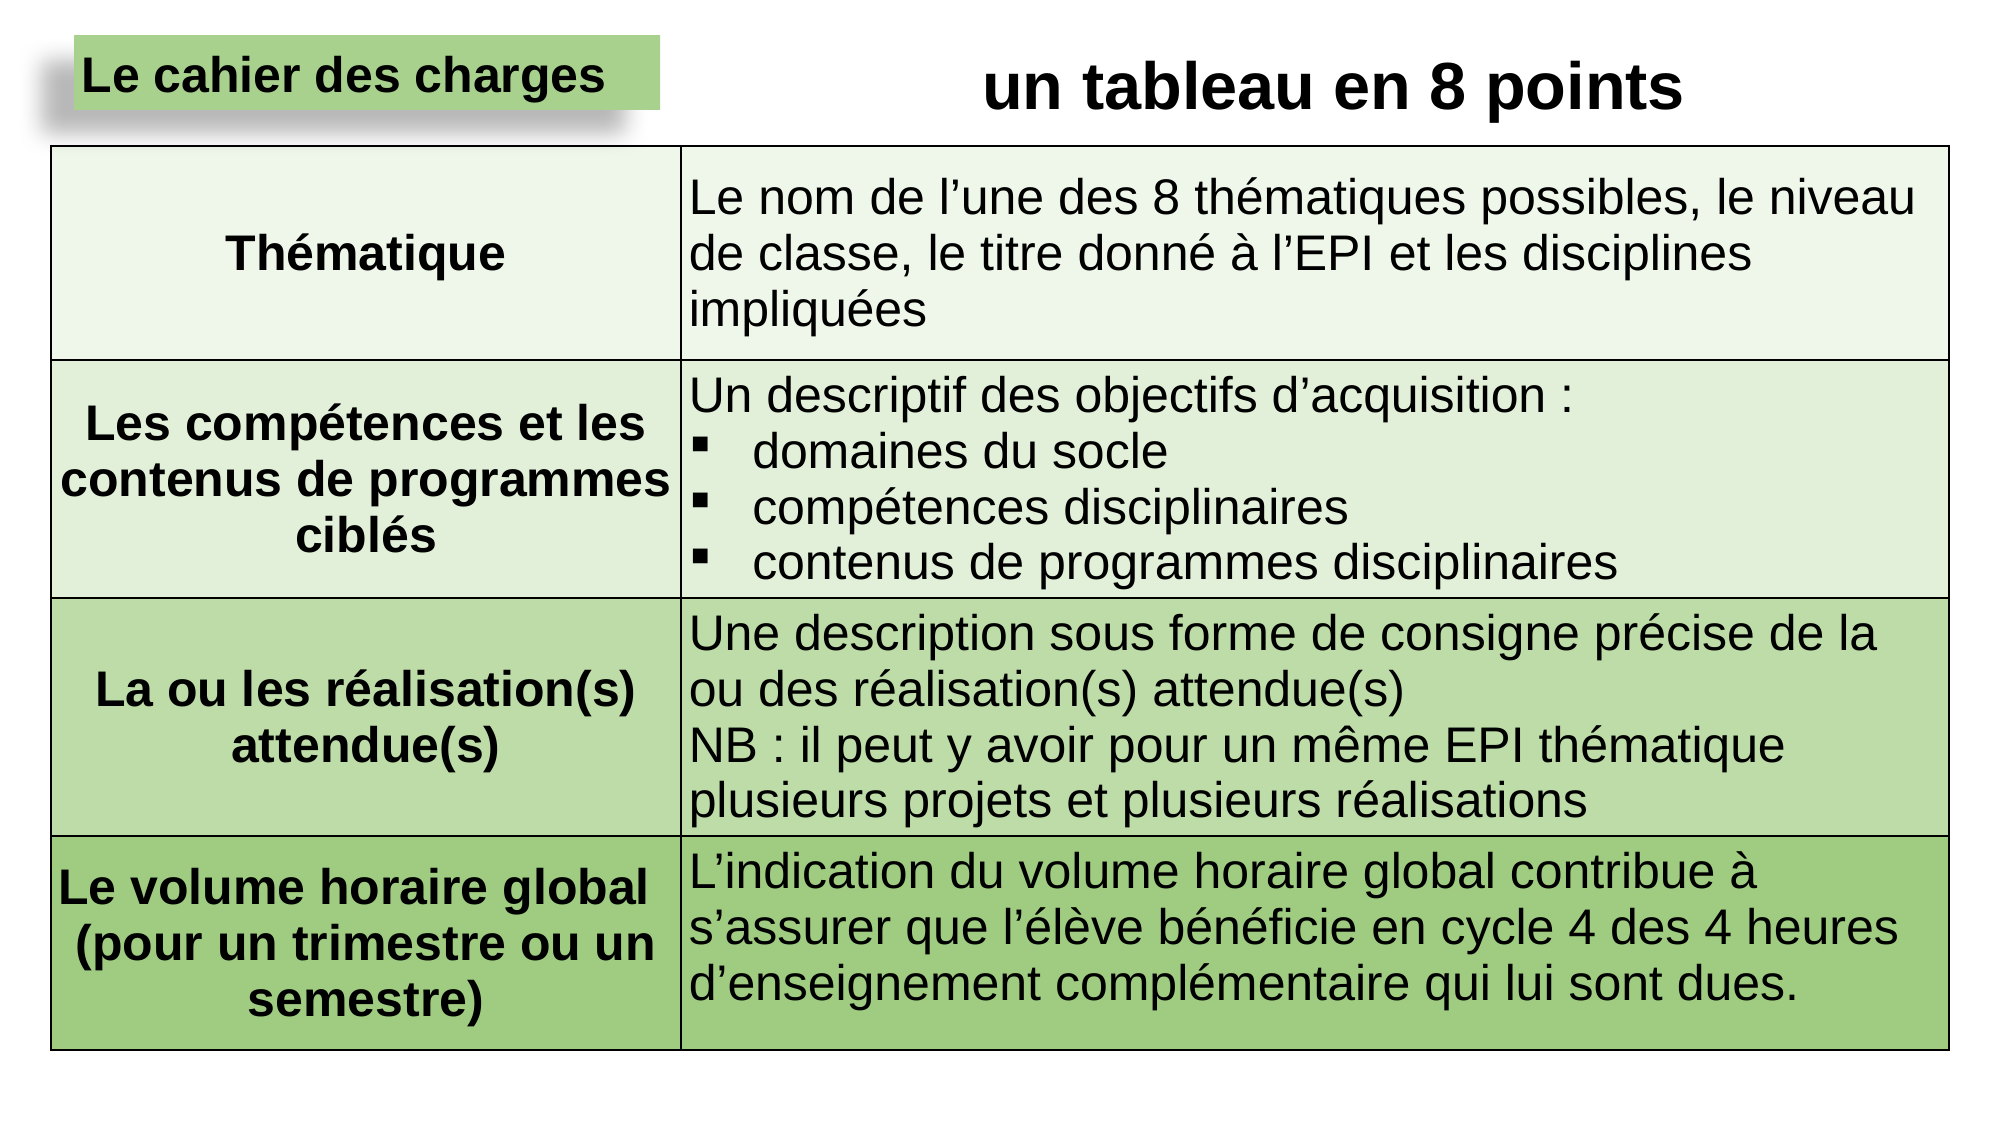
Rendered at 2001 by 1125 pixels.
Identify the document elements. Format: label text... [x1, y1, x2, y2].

table_cell Le volume horaire global (pour un trimestre ou un semestre) [52, 837, 680, 1049]
table_cell L’indication du volume horaire global contribue à s’assurer que l’élève bénéficie en cycle 4 des 4 heures d’enseignement complémentaire qui lui sont dues. [682, 837, 1948, 1049]
table_cell Les compétences et les contenus de programmes ciblés [52, 361, 680, 597]
table_header Thématique [52, 147, 680, 359]
text_box Le cahier des charges [74, 35, 661, 110]
text_box un tableau en 8 points [964, 35, 1704, 130]
table_cell La ou les réalisation(s) attendue(s) [52, 599, 680, 835]
table_cell Un descriptif des objectifs d’acquisition : domaines du socle compétences disciplinaires contenus de programmes disciplinaires [682, 361, 1948, 597]
table_header Le nom de l’une des 8 thématiques possibles, le niveau de classe, le titre donné à l’EPI et les disciplines impliquées [682, 147, 1948, 359]
table_cell Une description sous forme de consigne précise de la ou des réalisation(s) attendue(s) NB : il peut y avoir pour un même EPI thématique plusieurs projets et plusieurs réalisations [682, 599, 1948, 835]
